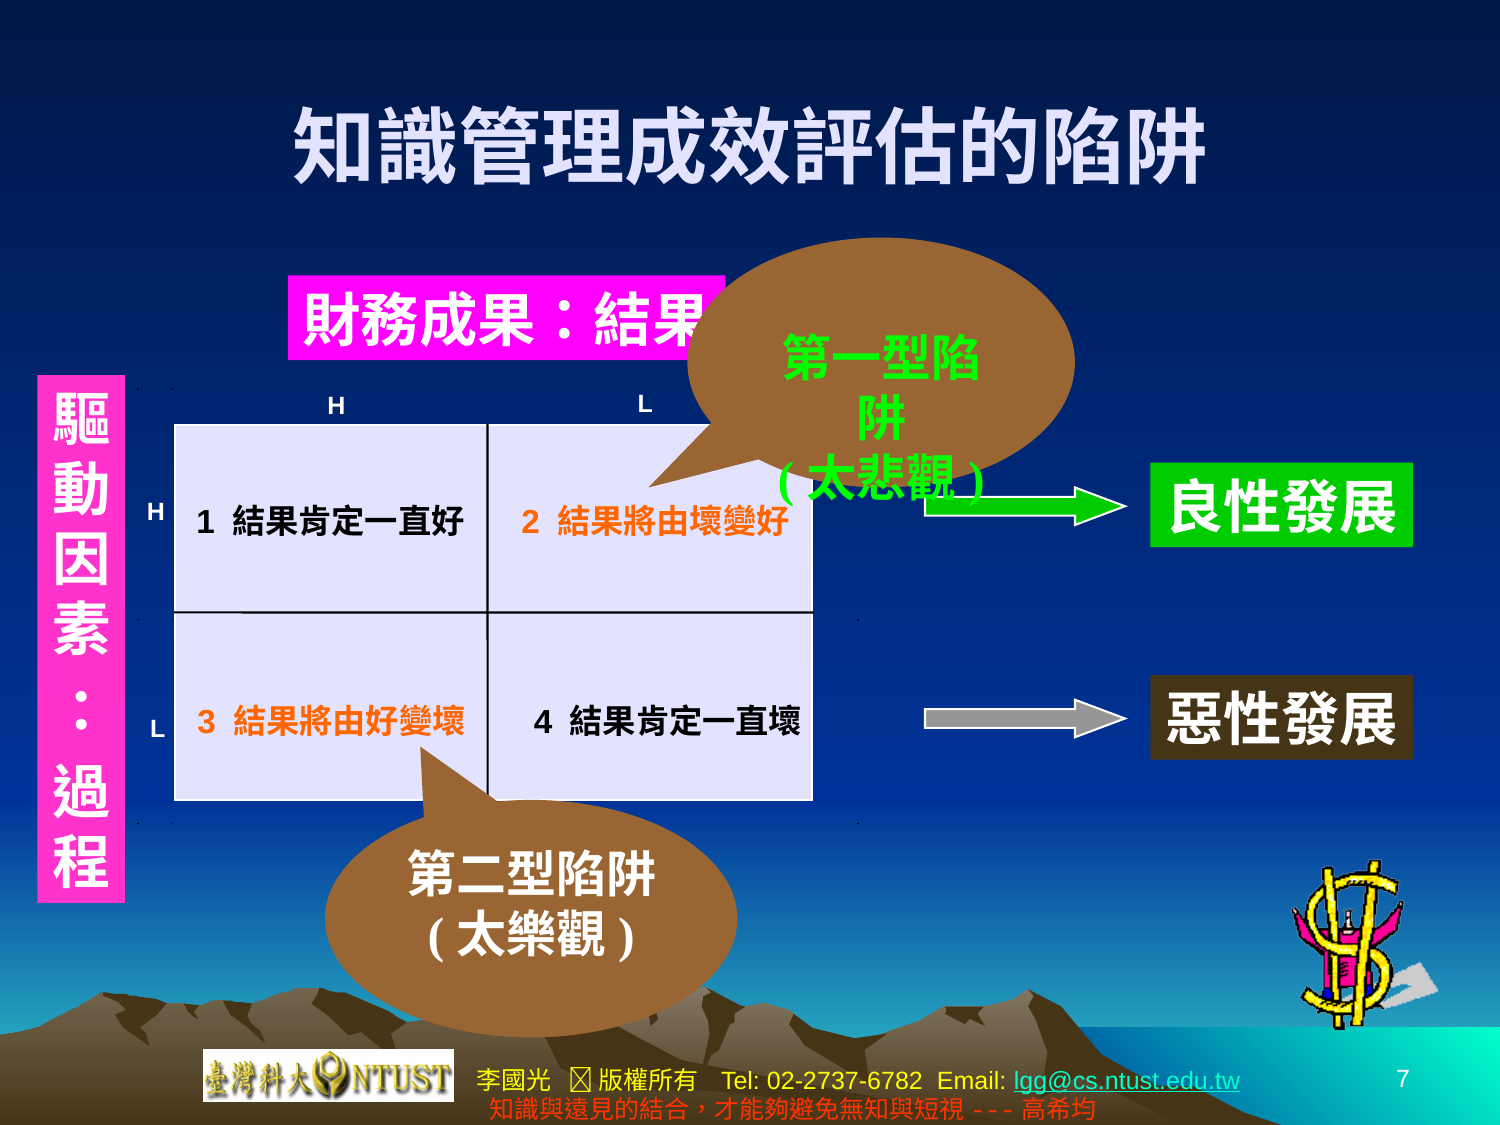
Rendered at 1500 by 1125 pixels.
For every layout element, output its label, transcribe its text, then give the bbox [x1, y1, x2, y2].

slide_number 7 [1074, 1024, 1426, 1101]
text_box 財務成果：結果 [287, 275, 726, 361]
text_box 1 結果肯定一直好 [196, 499, 465, 540]
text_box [922, 431, 1126, 526]
text_box [174, 424, 487, 612]
text_box 第二型陷阱 (太樂觀) [324, 746, 738, 1038]
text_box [924, 637, 1126, 738]
text_box [488, 424, 813, 612]
text_box 4 結果肯定一直壞 [533, 699, 803, 740]
text_box L [149, 712, 166, 743]
text_box 2 結果將由壞變好 [521, 499, 790, 540]
text_box [488, 613, 813, 800]
text_box [174, 613, 487, 800]
picture [203, 1049, 454, 1102]
text_box 第一型陷阱 (太悲觀) [648, 237, 1075, 488]
text_box H [146, 495, 165, 526]
text_box L [637, 387, 653, 418]
text_box 惡性發展 [1150, 675, 1414, 760]
text_box 知識管理成效評估的陷阱 [112, 50, 1388, 238]
picture [1281, 857, 1438, 1030]
text_box H [327, 389, 346, 420]
text_box 3 結果將由好變壞 [197, 699, 474, 740]
text_box 良性發展 [1150, 462, 1414, 548]
text_box 驅動因素 ： 過程 [37, 375, 125, 903]
